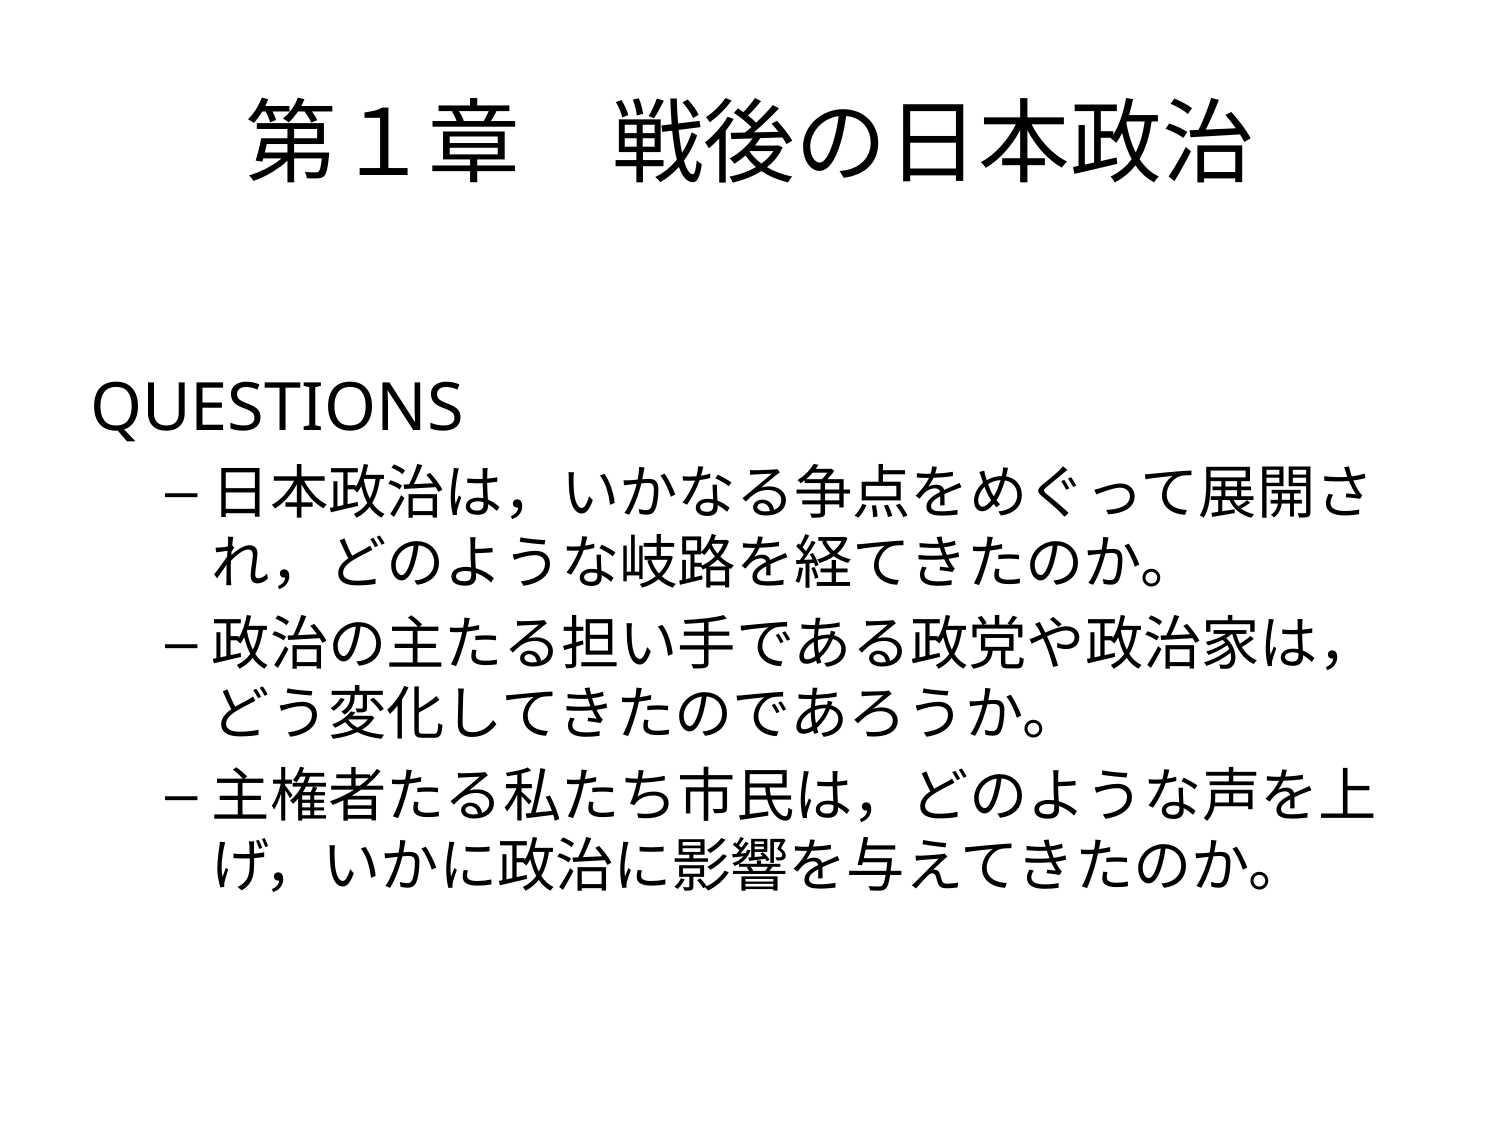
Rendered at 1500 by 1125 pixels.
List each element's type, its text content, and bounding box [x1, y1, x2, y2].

list QUESTIONS 日本政治は，いかなる争点をめぐって展開され，どのような岐路を経てきたのか。 政治の主たる担い手である政党や政治家は，どう変化してきたのであろうか。 主権者たる私たち市民は，どのような声を上げ，いかに政治に影響を与えてきたのか。 [75, 262, 1425, 1005]
title 第１章 戦後の日本政治 [75, 45, 1425, 233]
